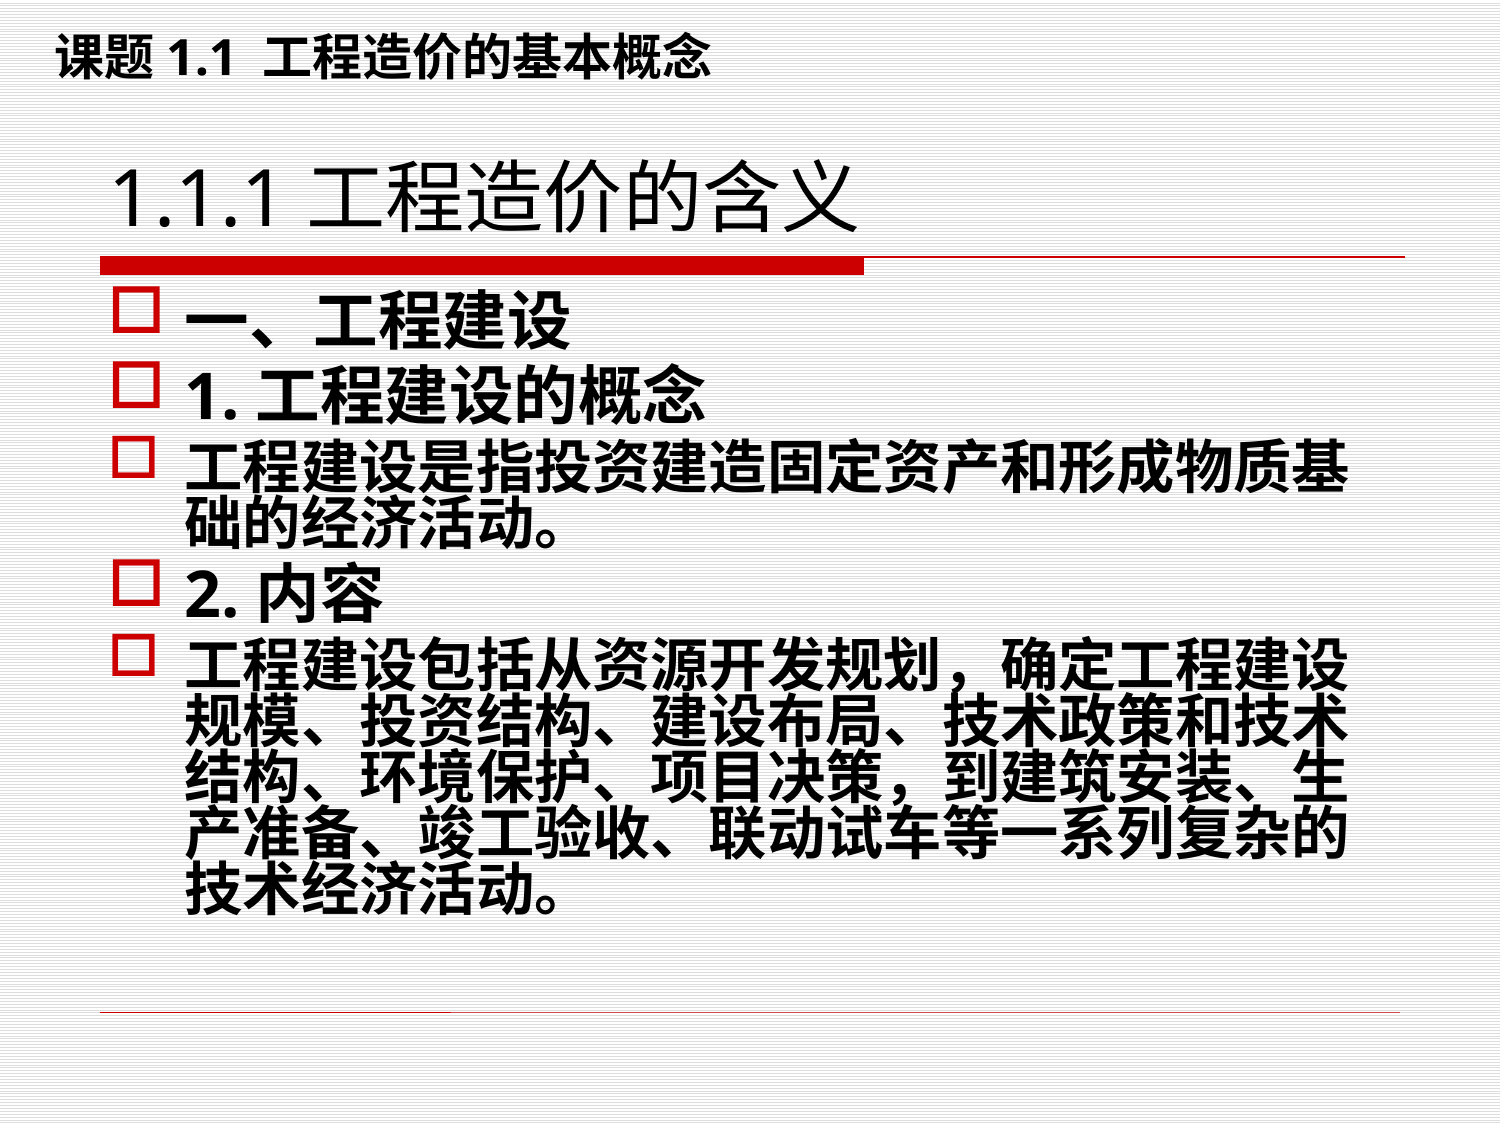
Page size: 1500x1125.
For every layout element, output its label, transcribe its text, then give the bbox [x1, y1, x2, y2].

text_box 课题1.1 工程造价的基本概念 [39, 17, 1069, 93]
title 1.1.1工程造价的含义 [93, 140, 1407, 250]
list 一、工程建设 1.工程建设的概念 工程建设是指投资建造固定资产和形成物质基础的经济活动。 2.内容 工程建设包括从资源开发规划，确定工程建设规模、投资结构、建设布局、技术政策和技术结构、环境保护、项目决策，到建筑安装、生产准备、竣工验收、联动试车等一系列复杂的技术经济活动。 [92, 287, 1406, 988]
